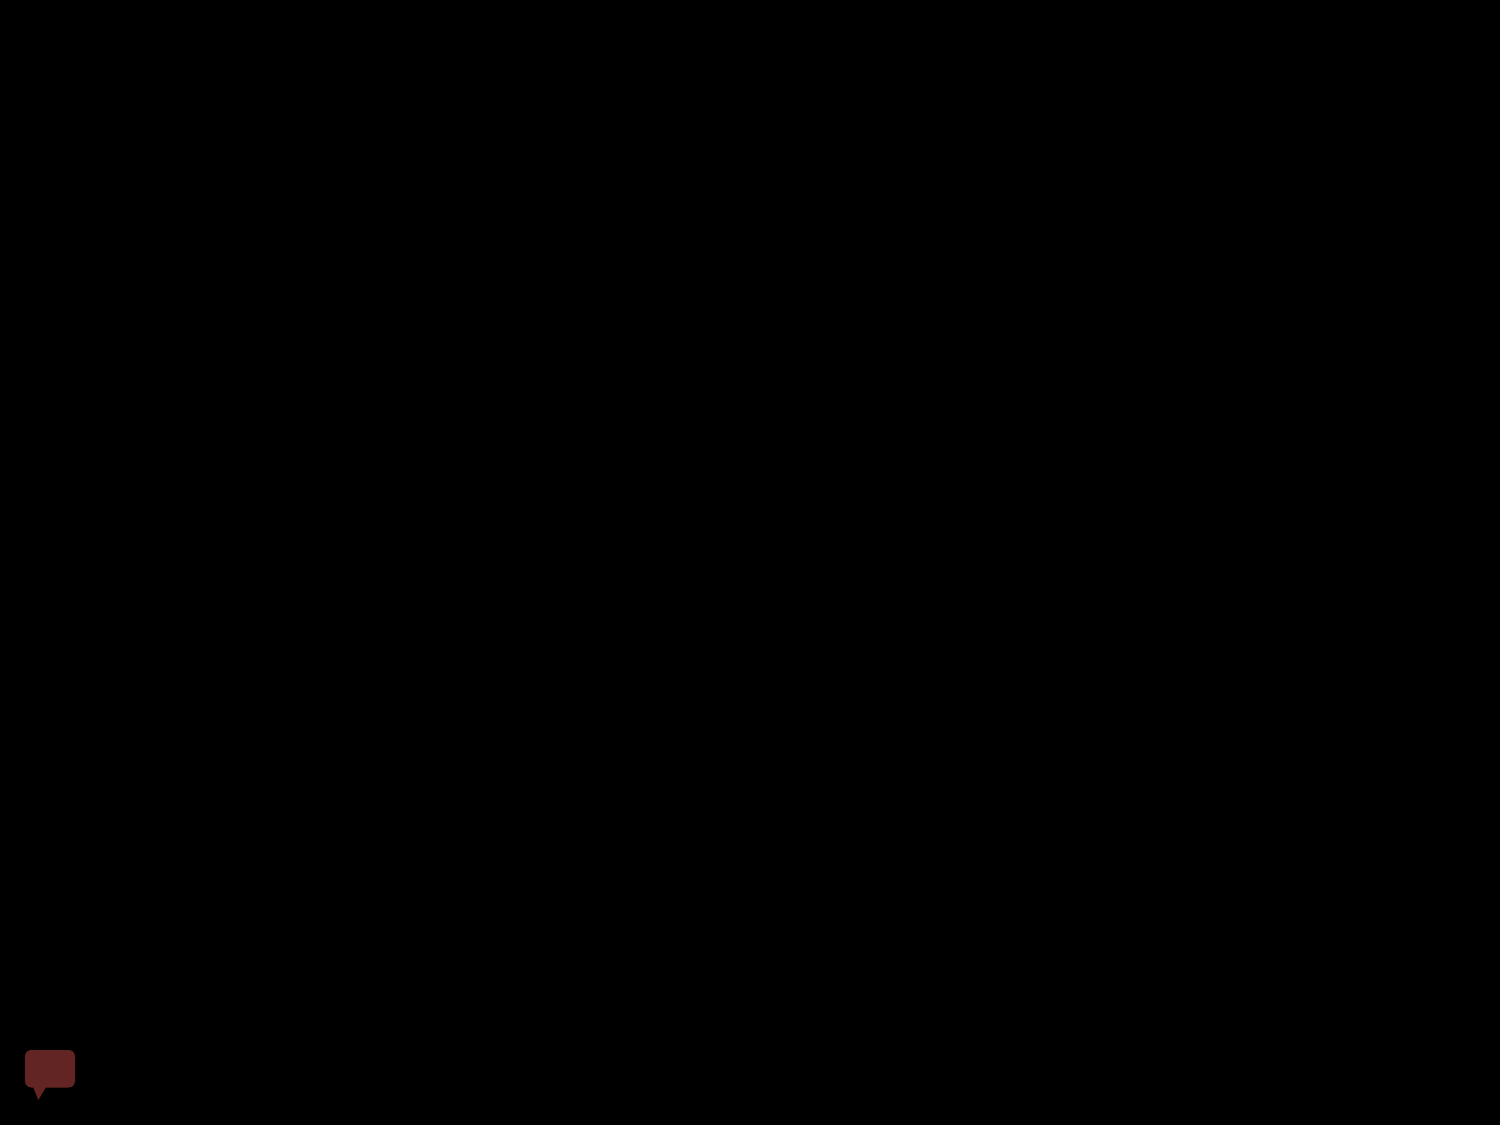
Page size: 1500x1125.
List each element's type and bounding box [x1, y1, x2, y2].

text_box [24, 1049, 76, 1100]
